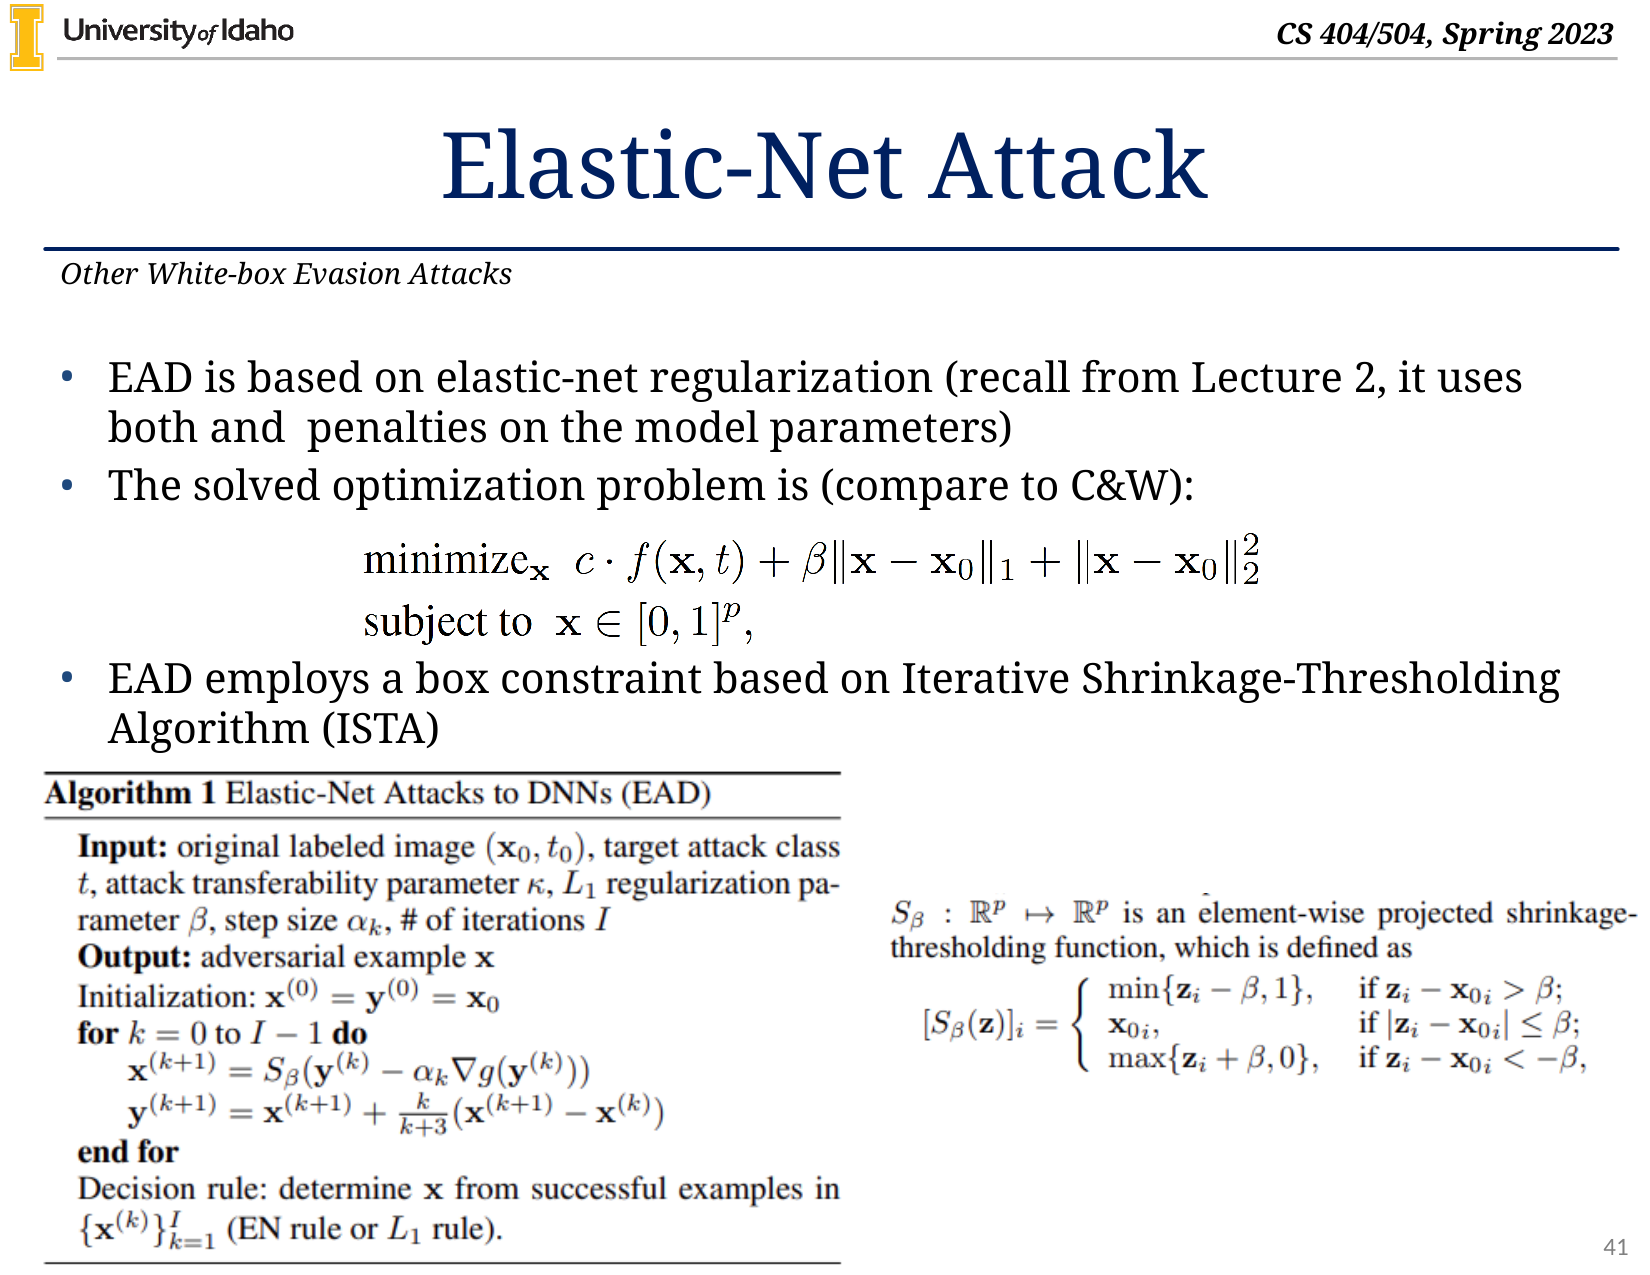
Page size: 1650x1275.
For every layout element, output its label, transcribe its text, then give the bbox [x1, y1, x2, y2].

list Other White-box Evasion Attacks [45, 247, 1062, 306]
title Elastic-Net Attack [0, 75, 1650, 248]
picture [328, 530, 1283, 646]
picture [9, 4, 48, 71]
picture [57, 2, 294, 52]
picture [24, 762, 873, 1275]
picture [886, 893, 1641, 1080]
